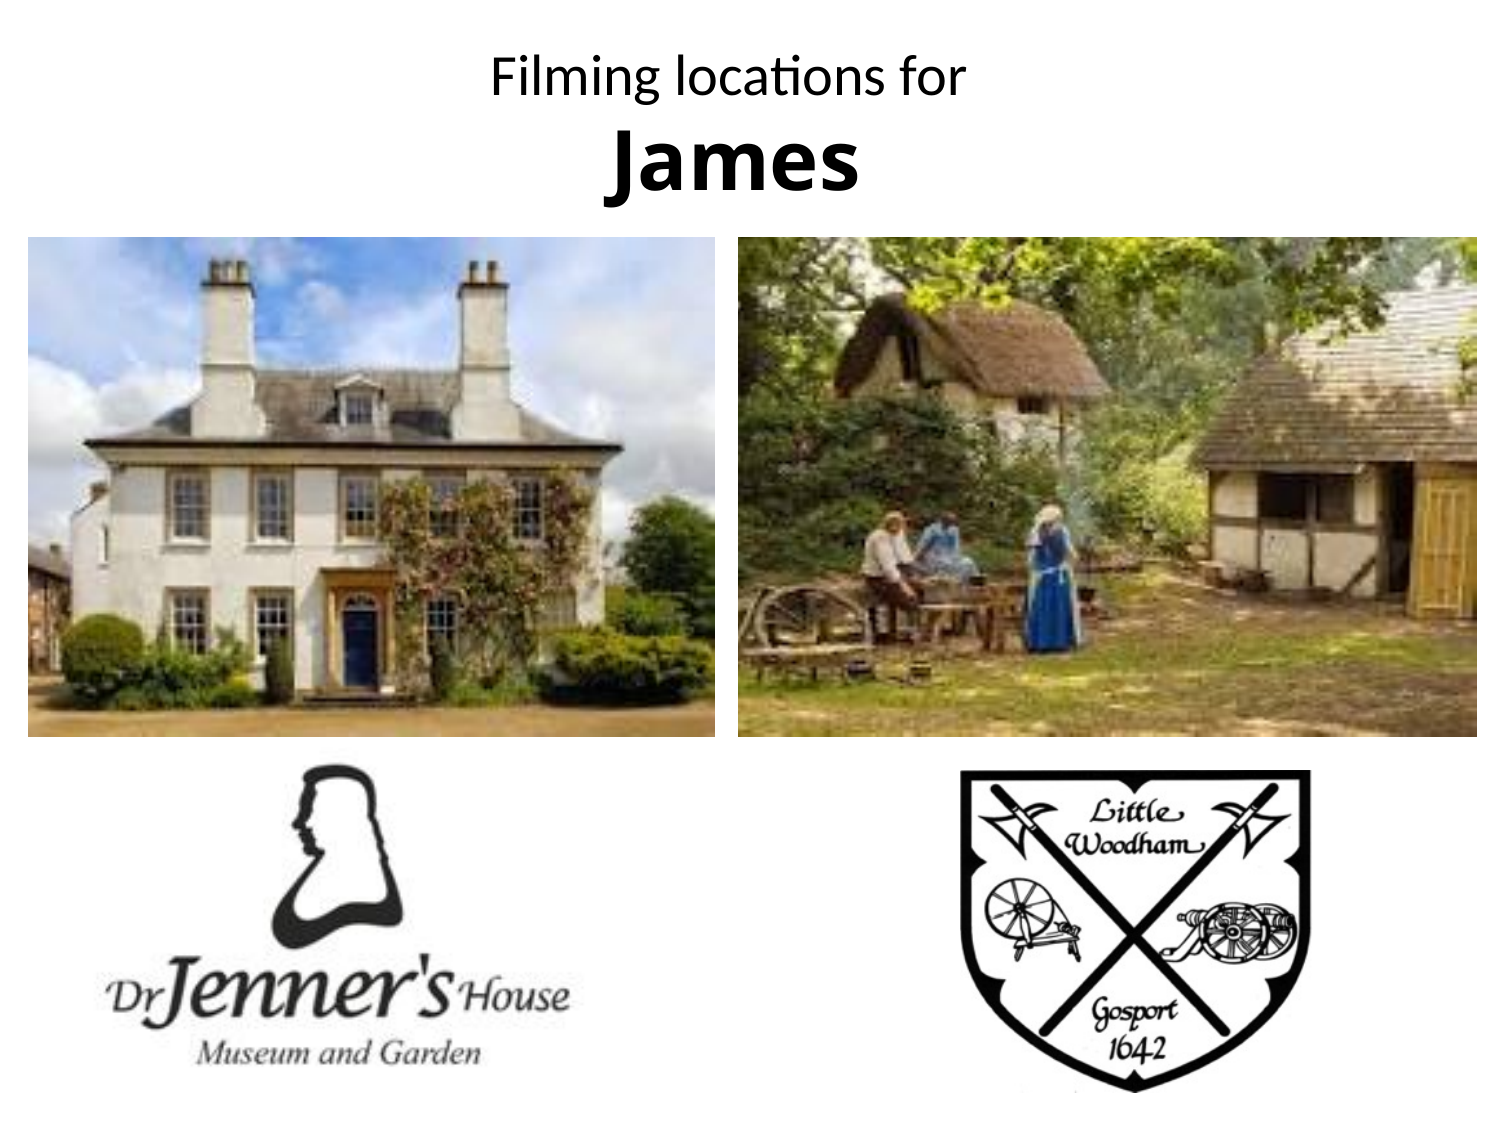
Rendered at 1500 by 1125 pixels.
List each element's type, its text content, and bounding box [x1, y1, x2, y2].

picture [75, 746, 597, 1094]
picture [737, 237, 1477, 737]
text_box Filming locations for James [61, 29, 1410, 215]
picture [27, 237, 716, 737]
picture [960, 770, 1313, 1094]
